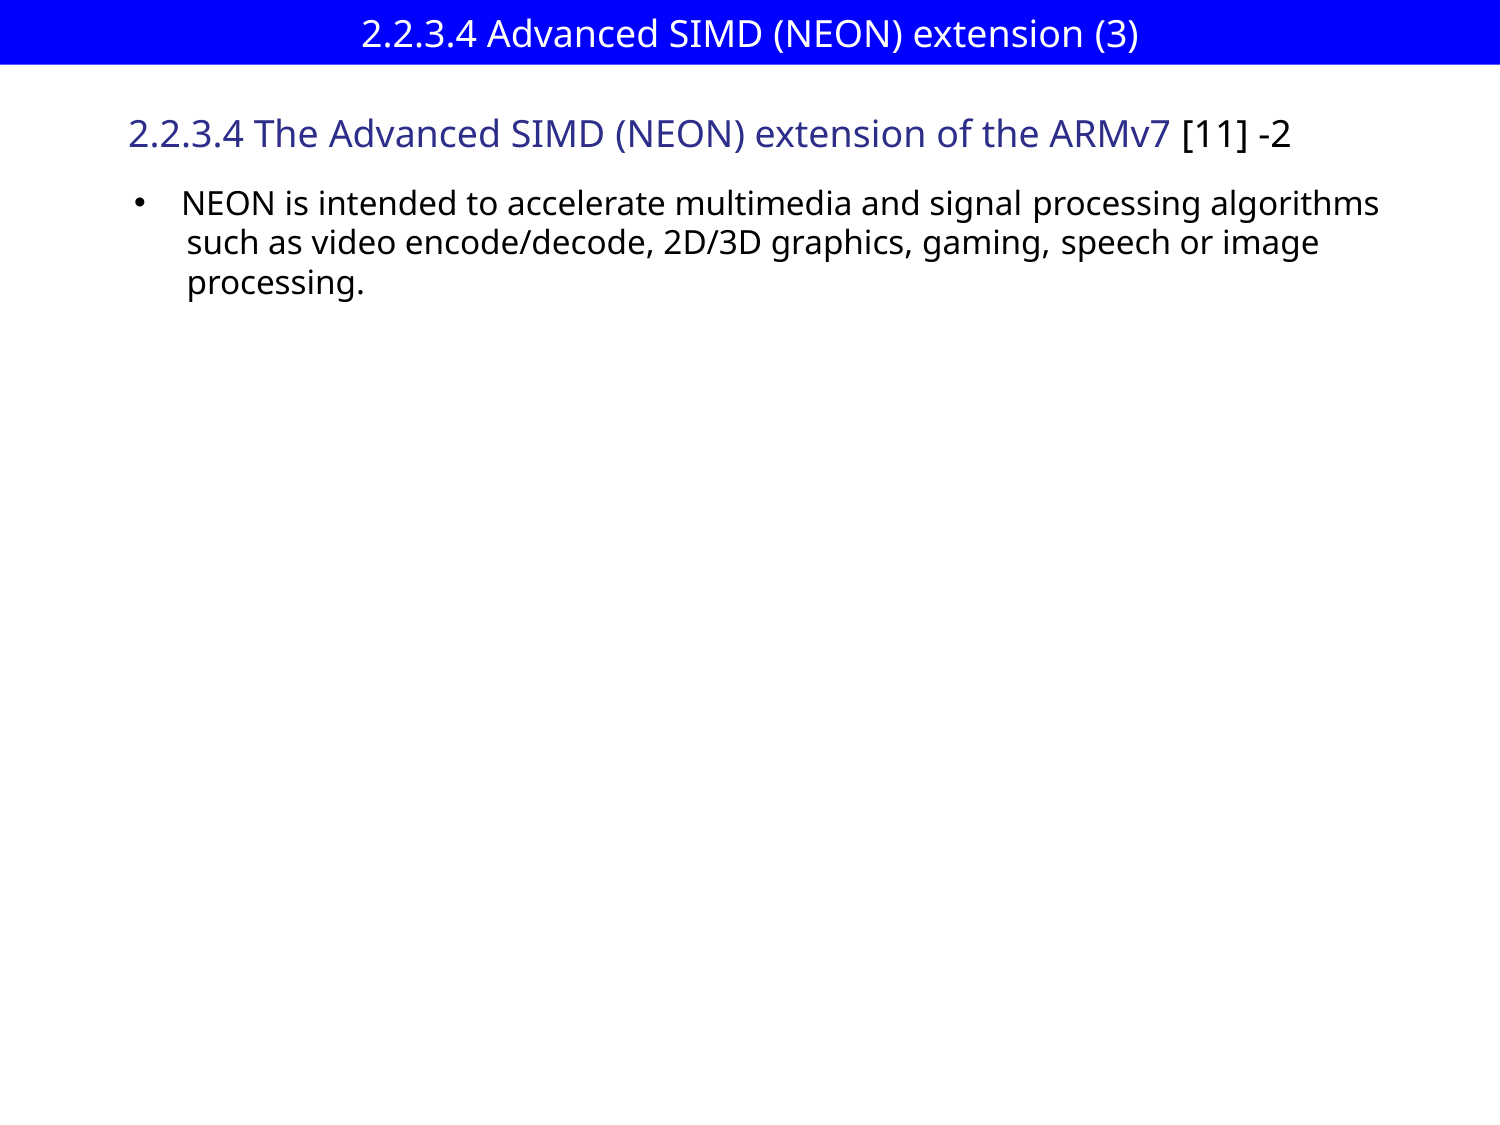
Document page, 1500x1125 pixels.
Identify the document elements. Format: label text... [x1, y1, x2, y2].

text_box NEON is intended to accelerate multimedia and signal processing algorithms such as video encode/decode, 2D/3D graphics, gaming, speech or image processing. [119, 174, 1396, 309]
title 2.2.3.4 Advanced SIMD (NEON) extension (3) [0, 0, 1500, 65]
text_box 2.2.3.4 The Advanced SIMD (NEON) extension of the ARMv7 [11] -2 [113, 103, 1307, 163]
